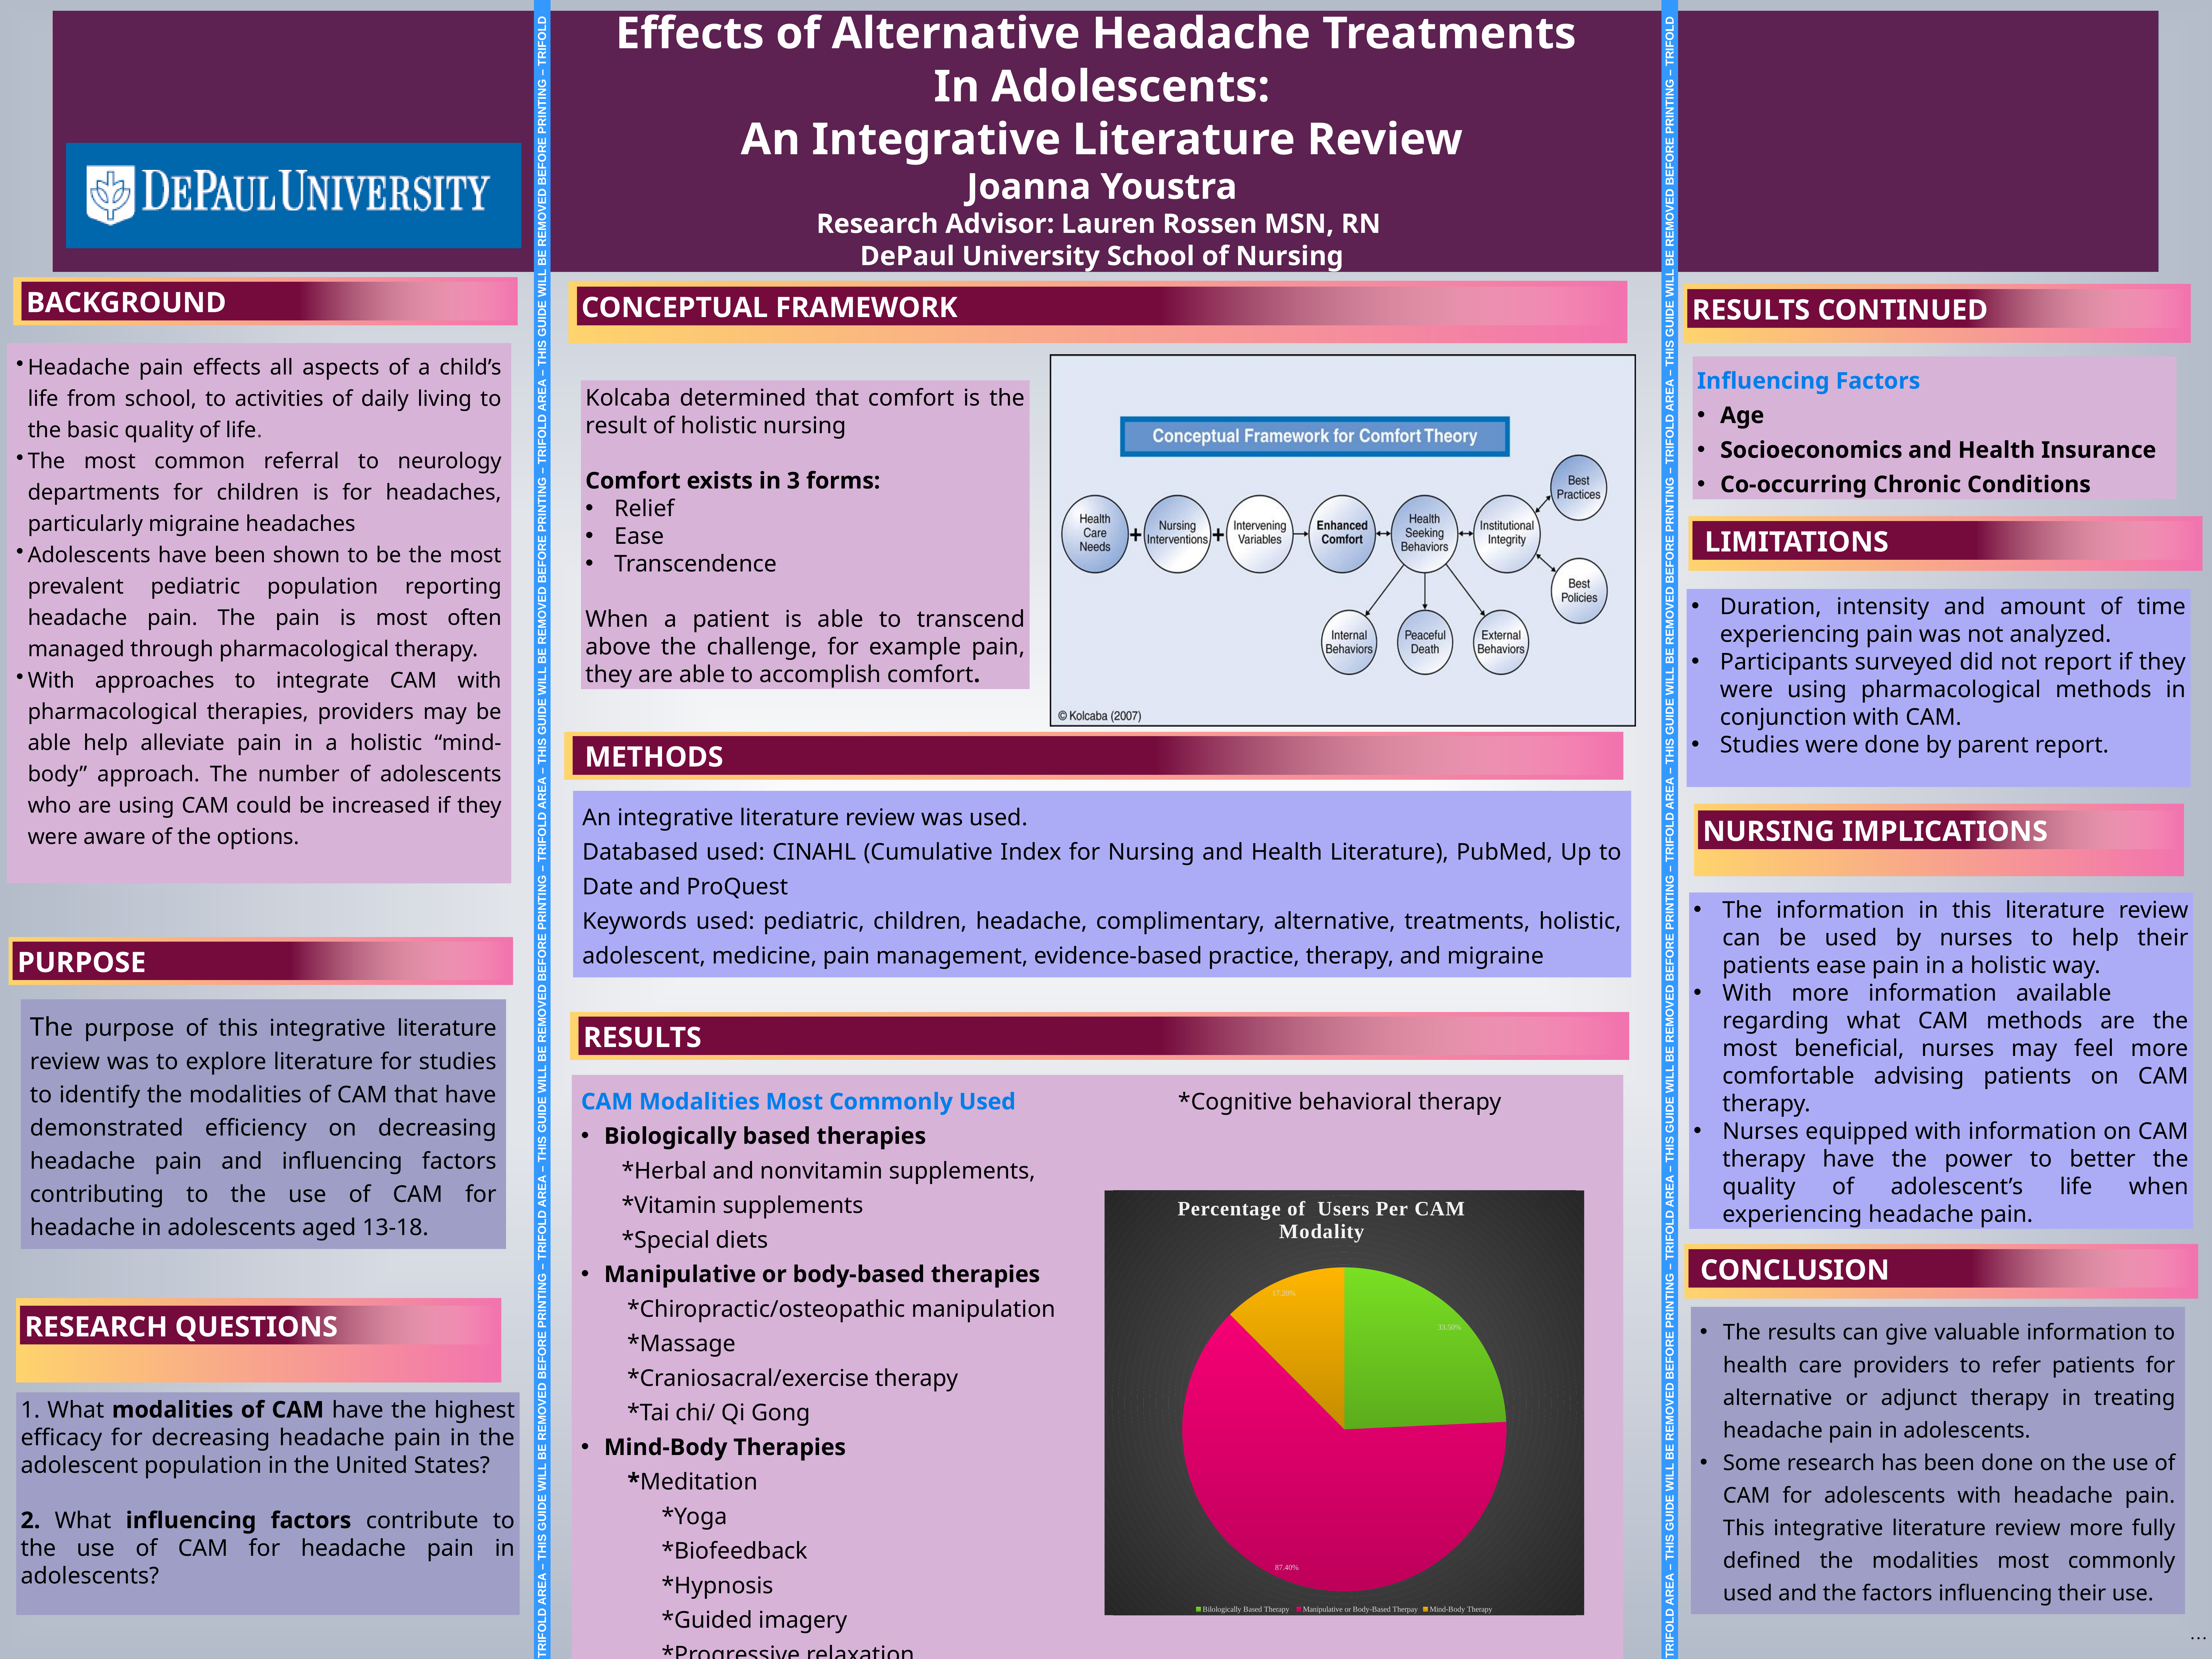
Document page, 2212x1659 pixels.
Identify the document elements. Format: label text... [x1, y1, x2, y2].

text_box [1694, 804, 2184, 876]
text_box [8, 937, 513, 985]
chart [1104, 1190, 1584, 1615]
text_box Duration, intensity and amount of time experiencing pain was not analyzed. Participants surveyed did not report if they were using pharmacological methods in conjunction with CAM. Studies were done by parent report. [1687, 589, 2191, 787]
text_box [1683, 284, 2191, 343]
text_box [16, 1298, 501, 1382]
text_box … [1681, 1619, 2212, 1645]
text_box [1681, 10, 2159, 272]
text_box The results can give valuable information to health care providers to refer patients for alternative or adjunct therapy in treating headache pain in adolescents. Some research has been done on the use of CAM for adolescents with headache pain. This integrative literature review more fully defined the modalities most commonly used and the factors influencing their use. [1691, 1307, 2185, 1614]
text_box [570, 1012, 1630, 1060]
text_box Influencing Factors Age Socioeconomics and Health Insurance Co-occurring Chronic Conditions [1692, 356, 2177, 500]
picture [1050, 354, 1636, 727]
text_box The purpose of this integrative literature review was to explore literature for studies to identify the modalities of CAM that have demonstrated efficiency on decreasing headache pain and influencing factors contributing to the use of CAM for headache in adolescents aged 13-18. [21, 999, 506, 1249]
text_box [1688, 516, 2202, 571]
text_box The information in this literature review can be used by nurses to help their patients ease pain in a holistic way. With more information available regarding what CAM methods are the most beneficial, nurses may feel more comfortable advising patients on CAM therapy. Nurses equipped with information on CAM therapy have the power to better the quality of adolescent’s life when experiencing headache pain. [1689, 892, 2193, 1229]
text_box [532, 0, 1679, 1659]
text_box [13, 277, 518, 325]
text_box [53, 10, 530, 272]
text_box Headache pain effects all aspects of a child’s life from school, to activities of daily living to the basic quality of life. The most common referral to neurology departments for children is for headaches, particularly migraine headaches Adolescents have been shown to be the most prevalent pediatric population reporting headache pain. The pain is most often managed through pharmacological therapy. With approaches to integrate CAM with pharmacological therapies, providers may be able help alleviate pain in a holistic “mind-body” approach. The number of adolescents who are using CAM could be increased if they were aware of the options. [7, 343, 511, 884]
text_box 1. What modalities of CAM have the highest efficacy for decreasing headache pain in the adolescent population in the United States? 2. What influencing factors contribute to the use of CAM for headache pain in adolescents? [16, 1392, 520, 1615]
picture [66, 143, 521, 248]
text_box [1684, 1244, 2198, 1299]
